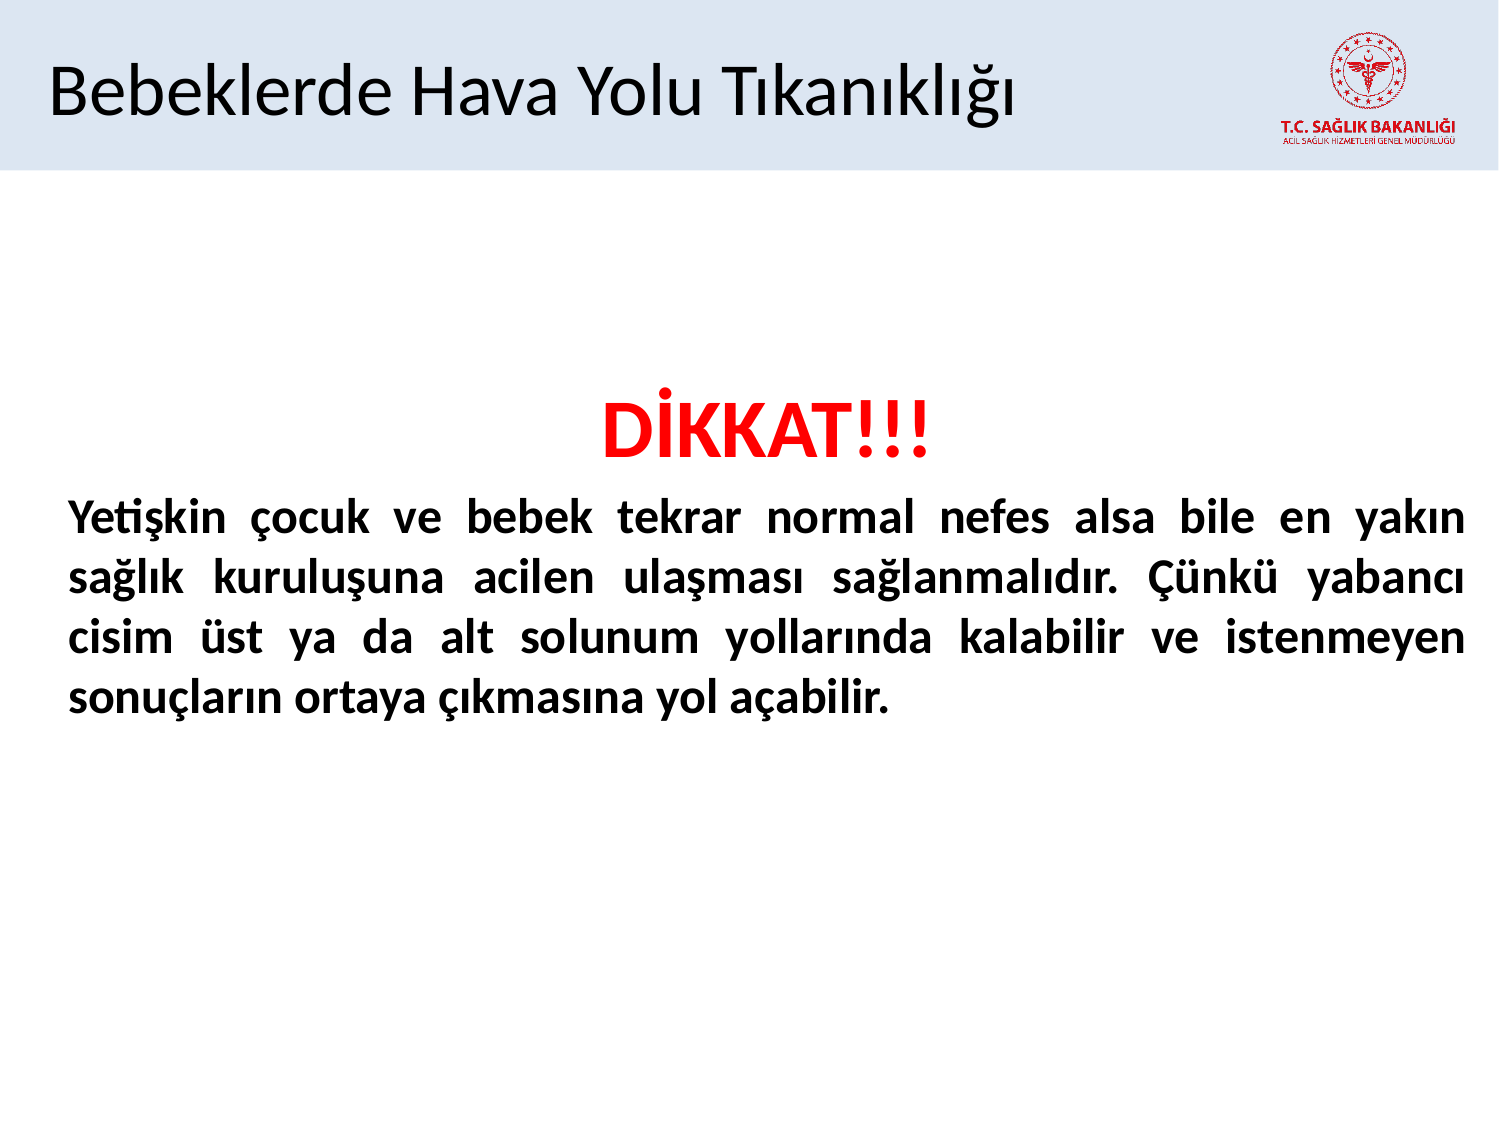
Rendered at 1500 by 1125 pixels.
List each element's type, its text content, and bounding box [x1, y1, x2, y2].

title Bebeklerde Hava Yolu Tıkanıklığı [0, 0, 1499, 171]
picture [1281, 32, 1456, 146]
list DİKKAT!!! Yetişkin çocuk ve bebek tekrar normal nefes alsa bile en yakın sağlık kuruluşuna acilen ulaşması sağlanmalıdır. Çünkü yabancı cisim üst ya da alt solunum yollarında kalabilir ve istenmeyen sonuçların ortaya çıkmasına yol açabilir. [53, 219, 1483, 988]
